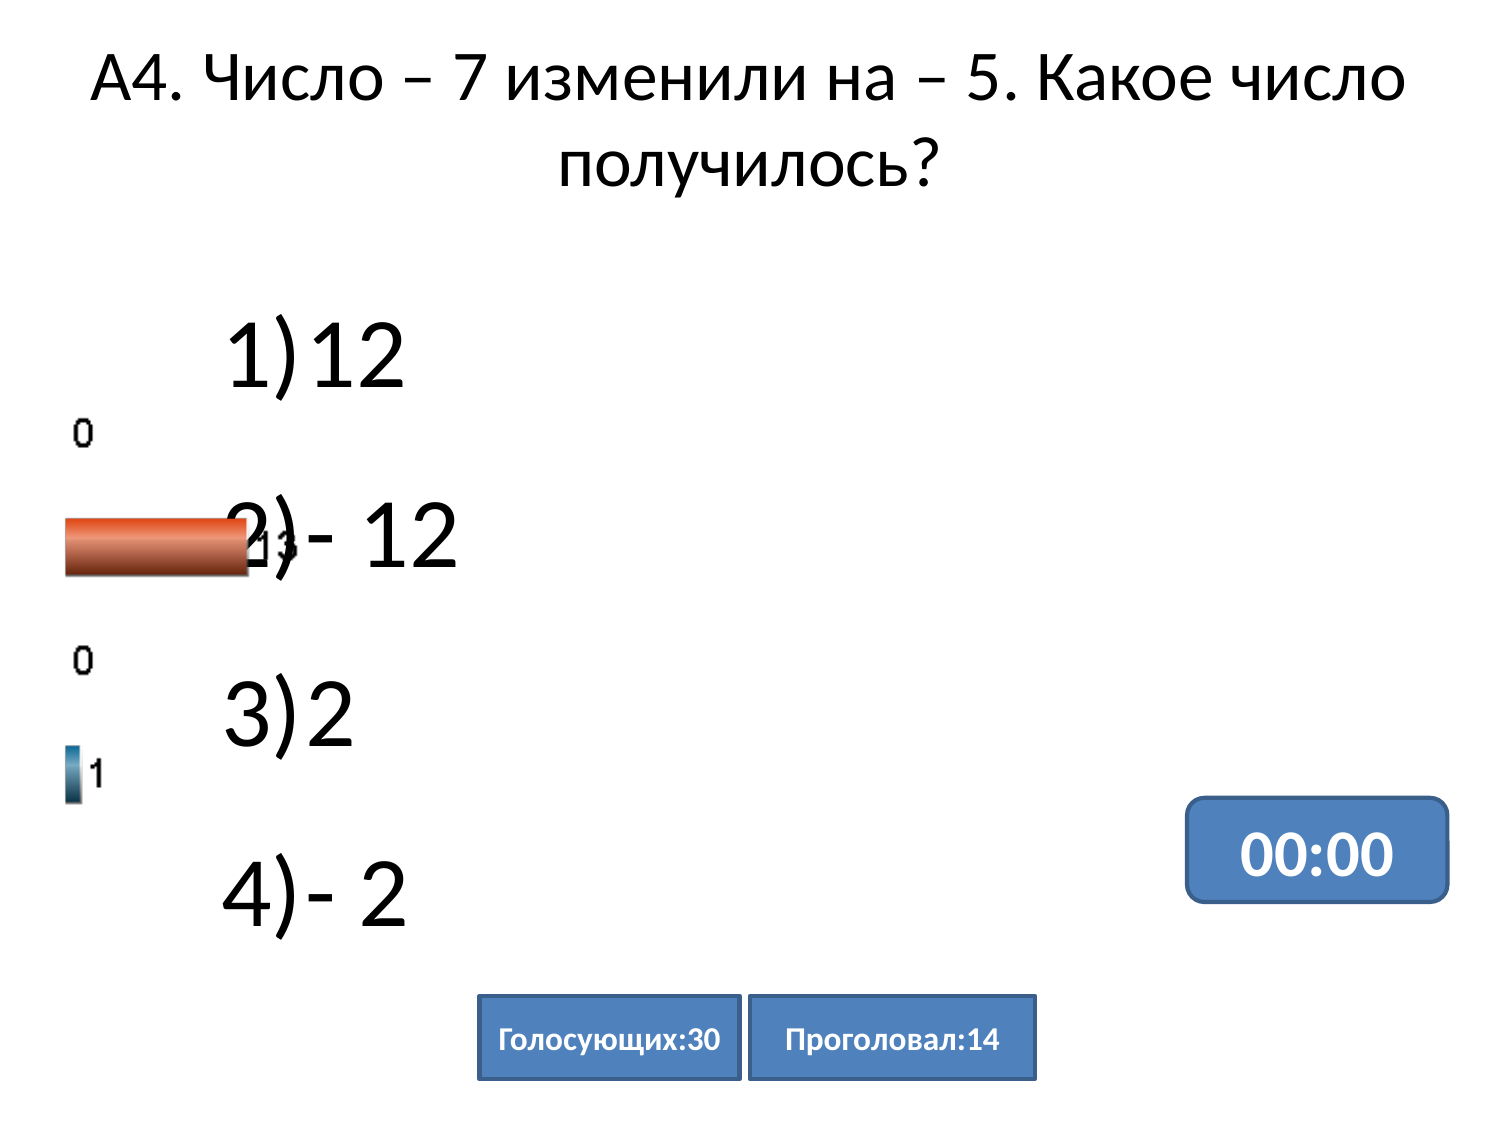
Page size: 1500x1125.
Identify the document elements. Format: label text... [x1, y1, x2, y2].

text_box Голосующих:30 [477, 994, 742, 1081]
picture [41, 302, 875, 910]
text_box 12 - 12 2 - 2 [206, 219, 957, 1039]
text_box 00:00 [1184, 795, 1450, 905]
text_box Проголовал:14 [748, 994, 1037, 1081]
title А4. Число – 7 изменили на – 5. Какое число получилось? [75, 20, 1425, 209]
